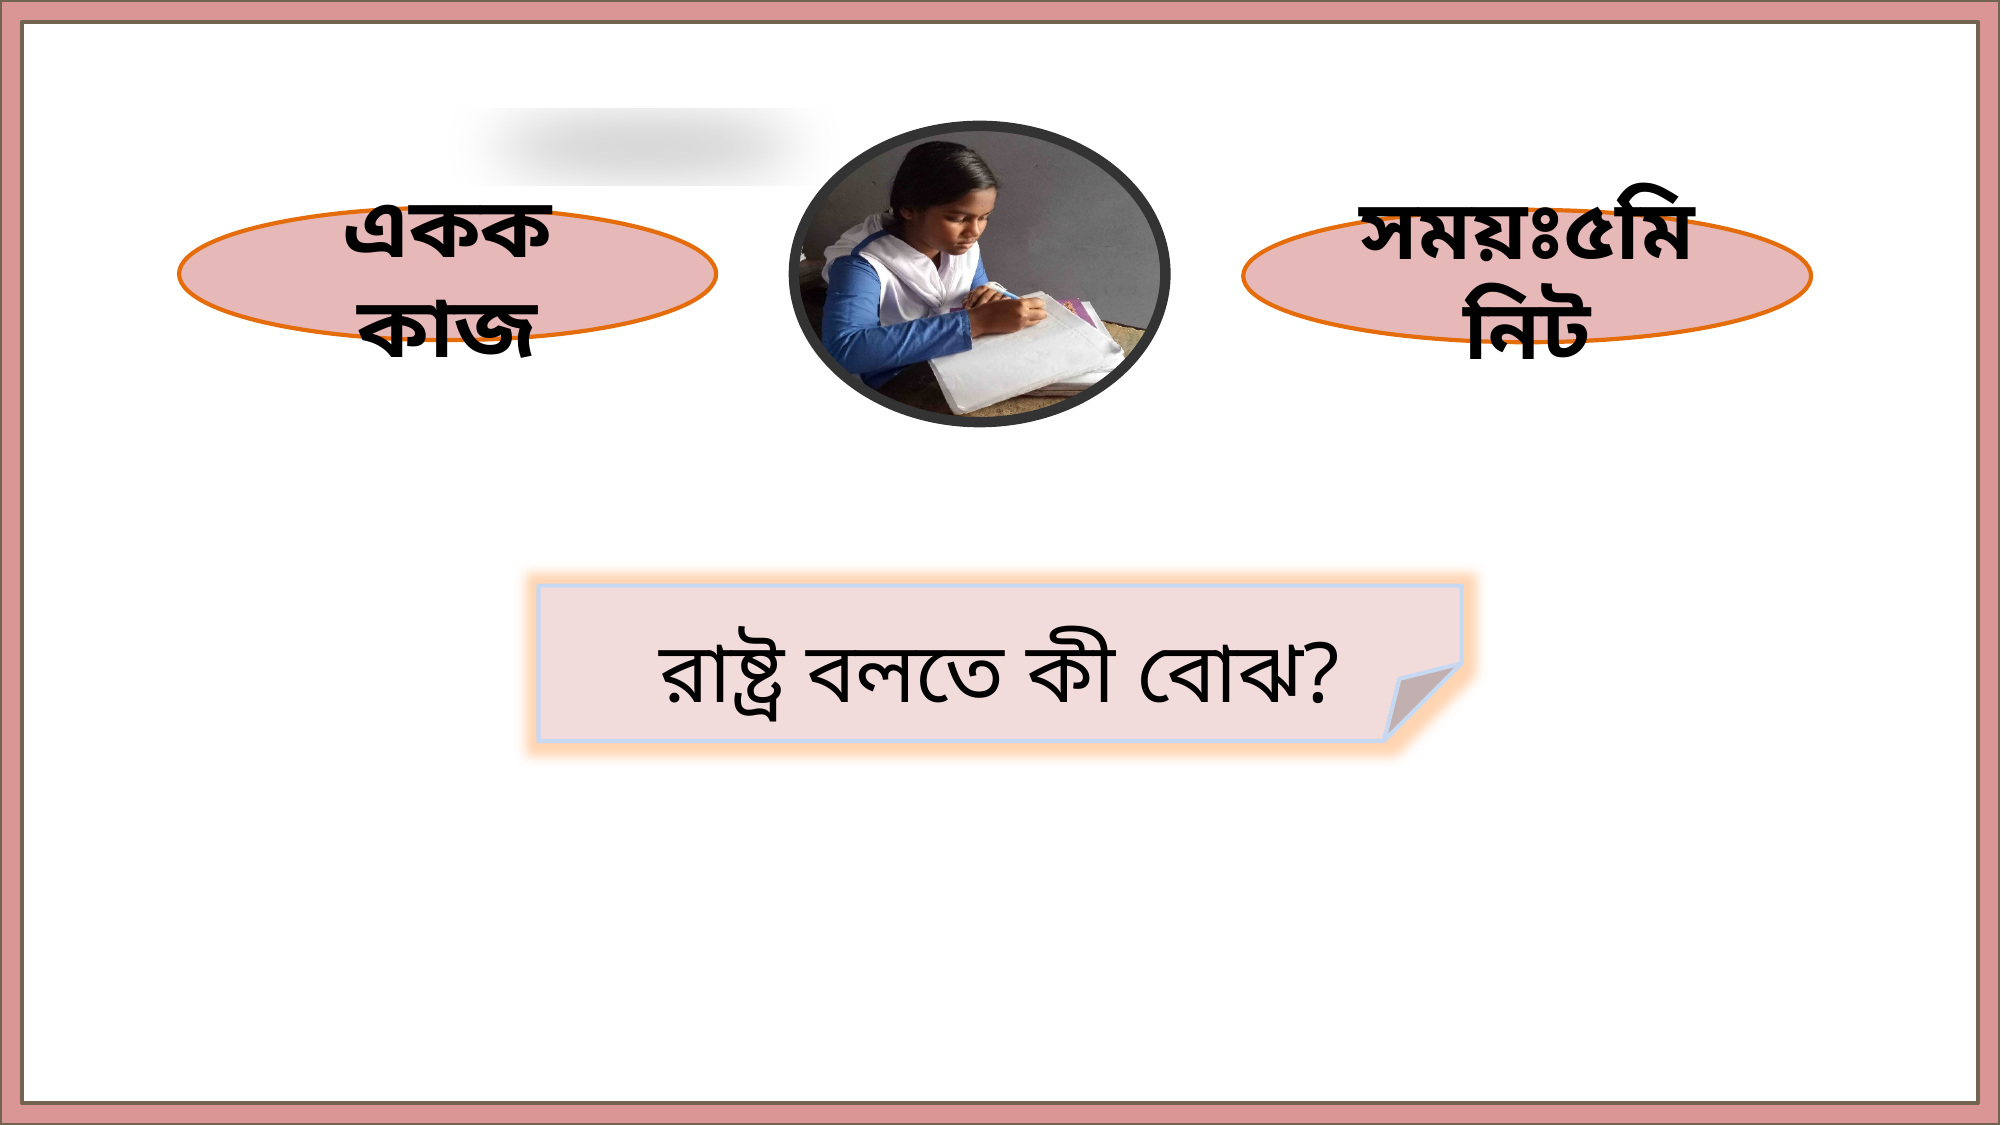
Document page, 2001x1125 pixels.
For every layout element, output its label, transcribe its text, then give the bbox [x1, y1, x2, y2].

text_box সময়ঃ৫মিনিট [1241, 207, 1814, 345]
text_box একক কাজ [176, 205, 719, 343]
text_box [0, 0, 2000, 1125]
text_box রাষ্ট্র বলতে কী বোঝ? [536, 583, 1464, 744]
picture [793, 125, 1166, 423]
